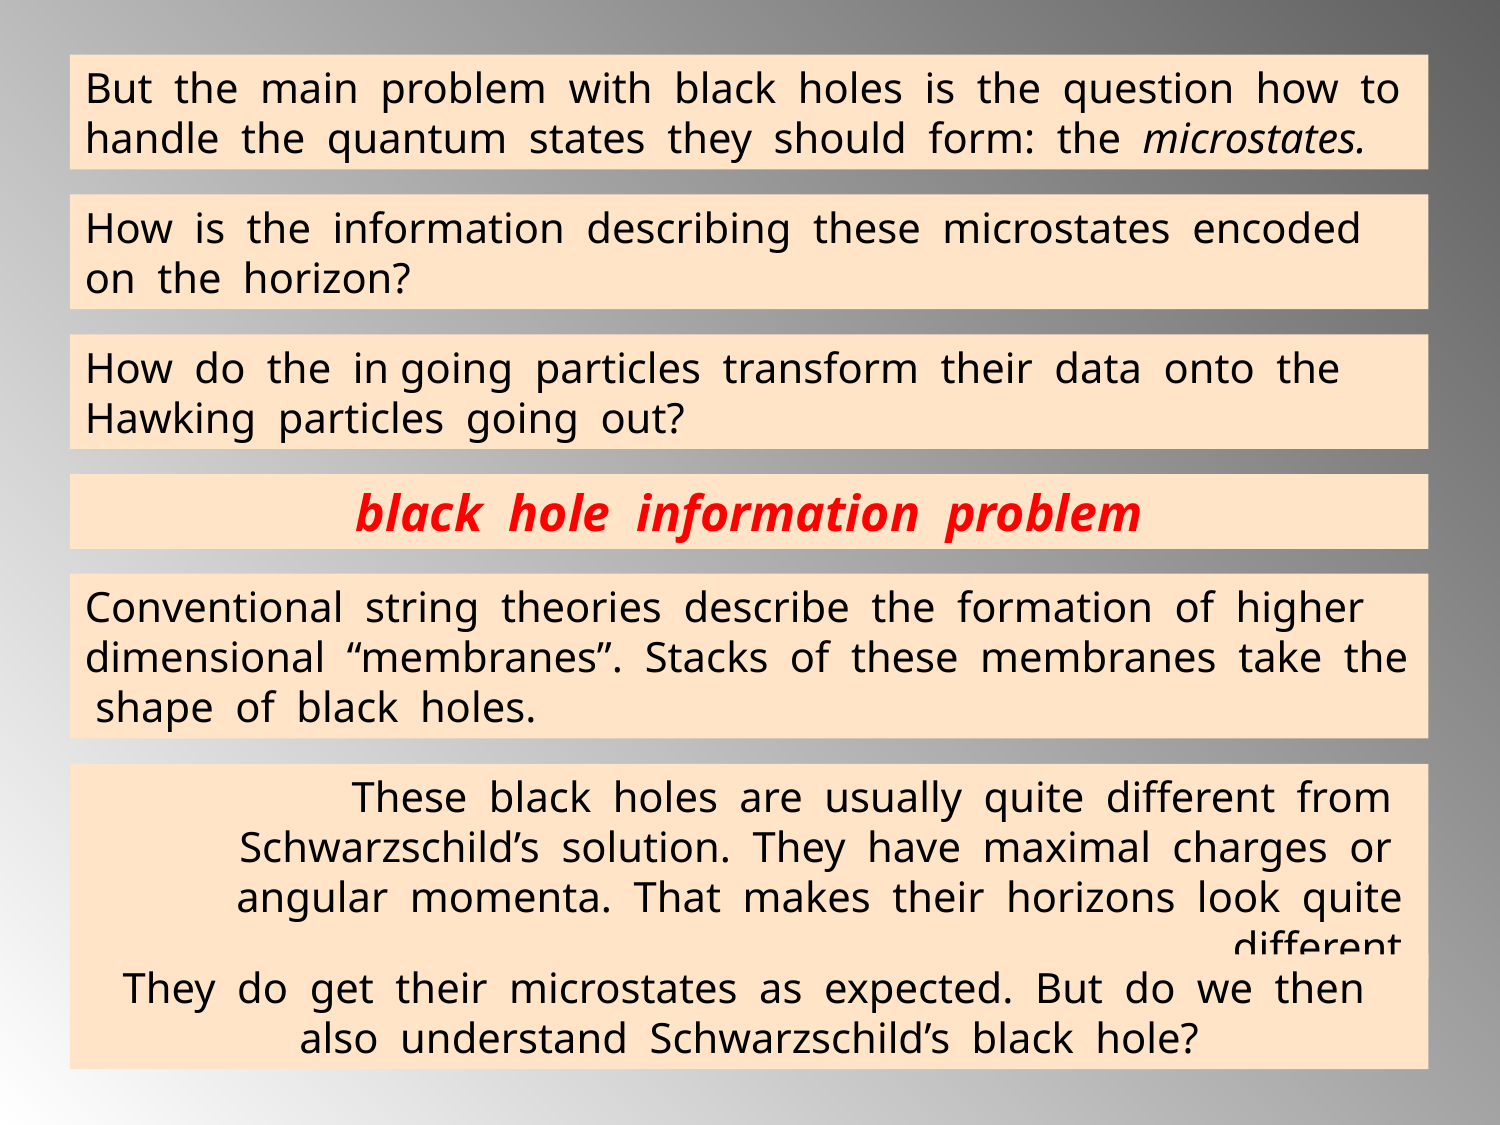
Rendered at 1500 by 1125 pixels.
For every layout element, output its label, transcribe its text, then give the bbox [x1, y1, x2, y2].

text_box black hole information problem [69, 474, 1429, 549]
text_box But the main problem with black holes is the question how to handle the quantum states they should form: the microstates. [69, 54, 1429, 170]
text_box They do get their microstates as expected. But do we then also understand Schwarzschild’s black hole? [69, 954, 1429, 1070]
text_box How is the information describing these microstates encoded on the horizon? [69, 194, 1429, 310]
text_box Conventional string theories describe the formation of higher dimensional “membranes”. Stacks of these membranes take the shape of black holes. [69, 573, 1429, 739]
text_box These black holes are usually quite different from Schwarzschild’s solution. They have maximal charges or angular momenta. That makes their horizons look quite different. [69, 763, 1429, 954]
text_box How do the in going particles transform their data onto the Hawking particles going out? [69, 334, 1429, 449]
text_box [0, 0, 1500, 1125]
